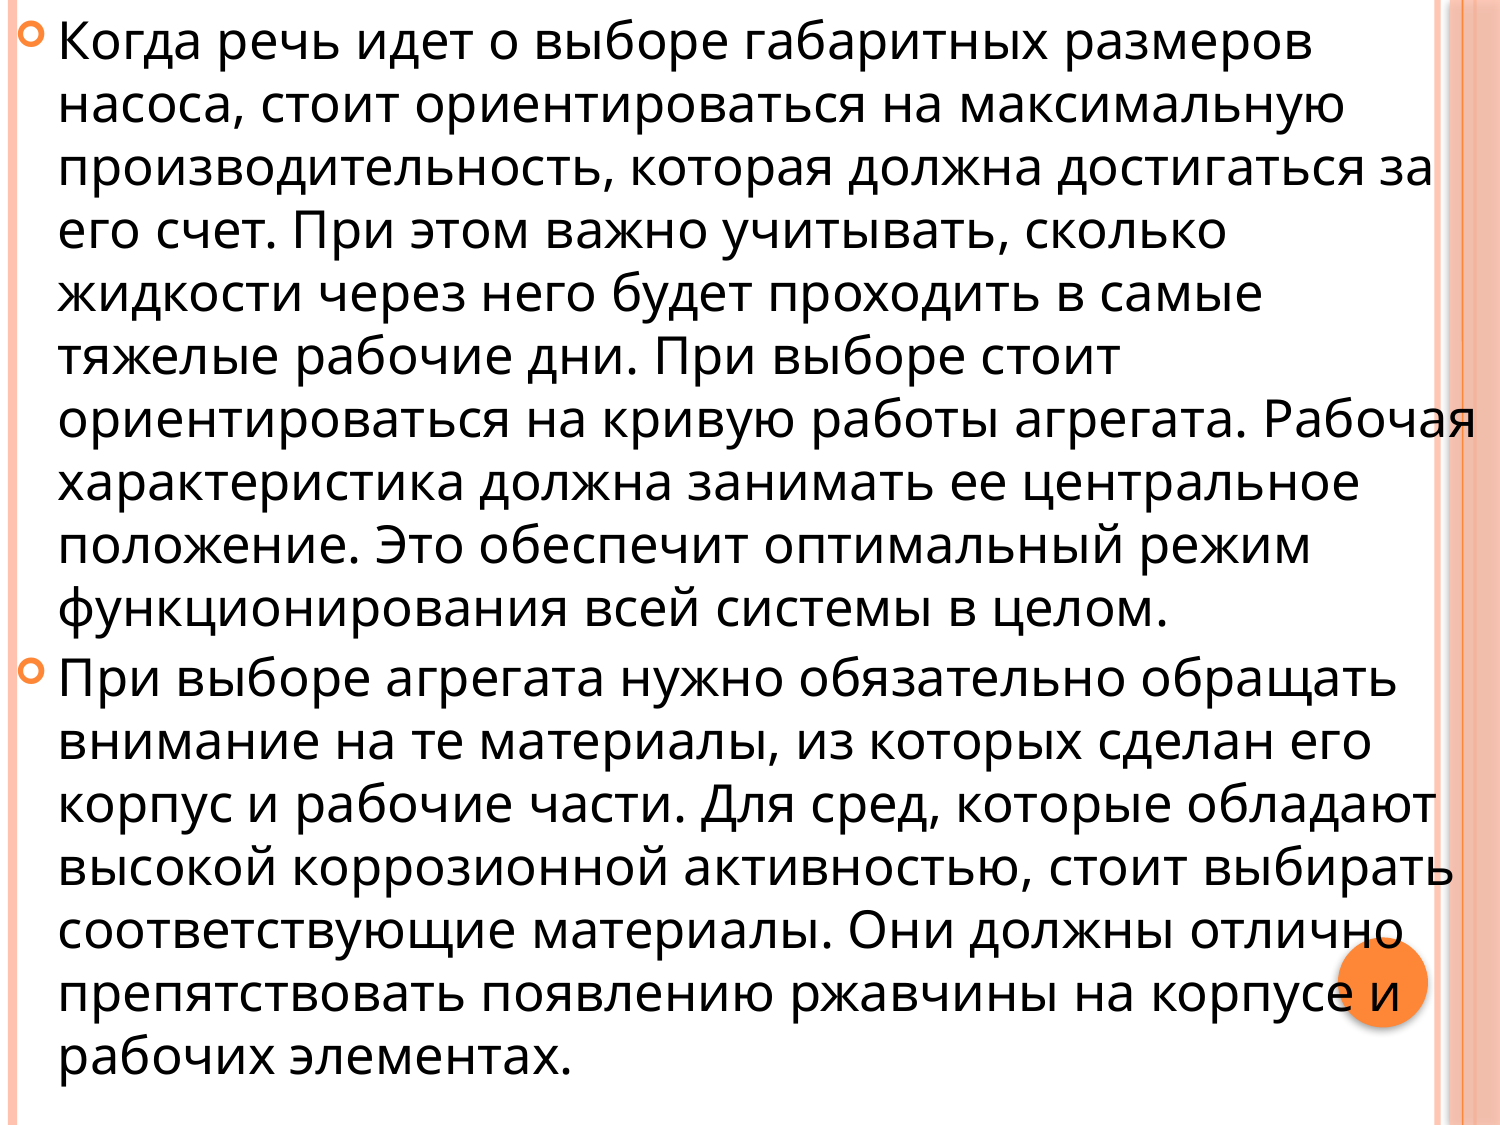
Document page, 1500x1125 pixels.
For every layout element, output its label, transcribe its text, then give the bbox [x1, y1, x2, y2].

list Когда речь идет о выборе габаритных размеров насоса, стоит ориентироваться на максимальную производительность, которая должна достигаться за его счет. При этом важно учитывать, сколько жидкости через него будет проходить в самые тяжелые рабочие дни. При выборе стоит ориентироваться на кривую работы агрегата. Рабочая характеристика должна занимать ее центральное положение. Это обеспечит оптимальный режим функционирования всей системы в целом. При выборе агрегата нужно обязательно обращать внимание на те материалы, из которых сделан его корпус и рабочие части. Для сред, которые обладают высокой коррозионной активностью, стоит выбирать соответствующие материалы. Они должны отлично препятствовать появлению ржавчины на корпусе и рабочих элементах. [0, 0, 1500, 1125]
